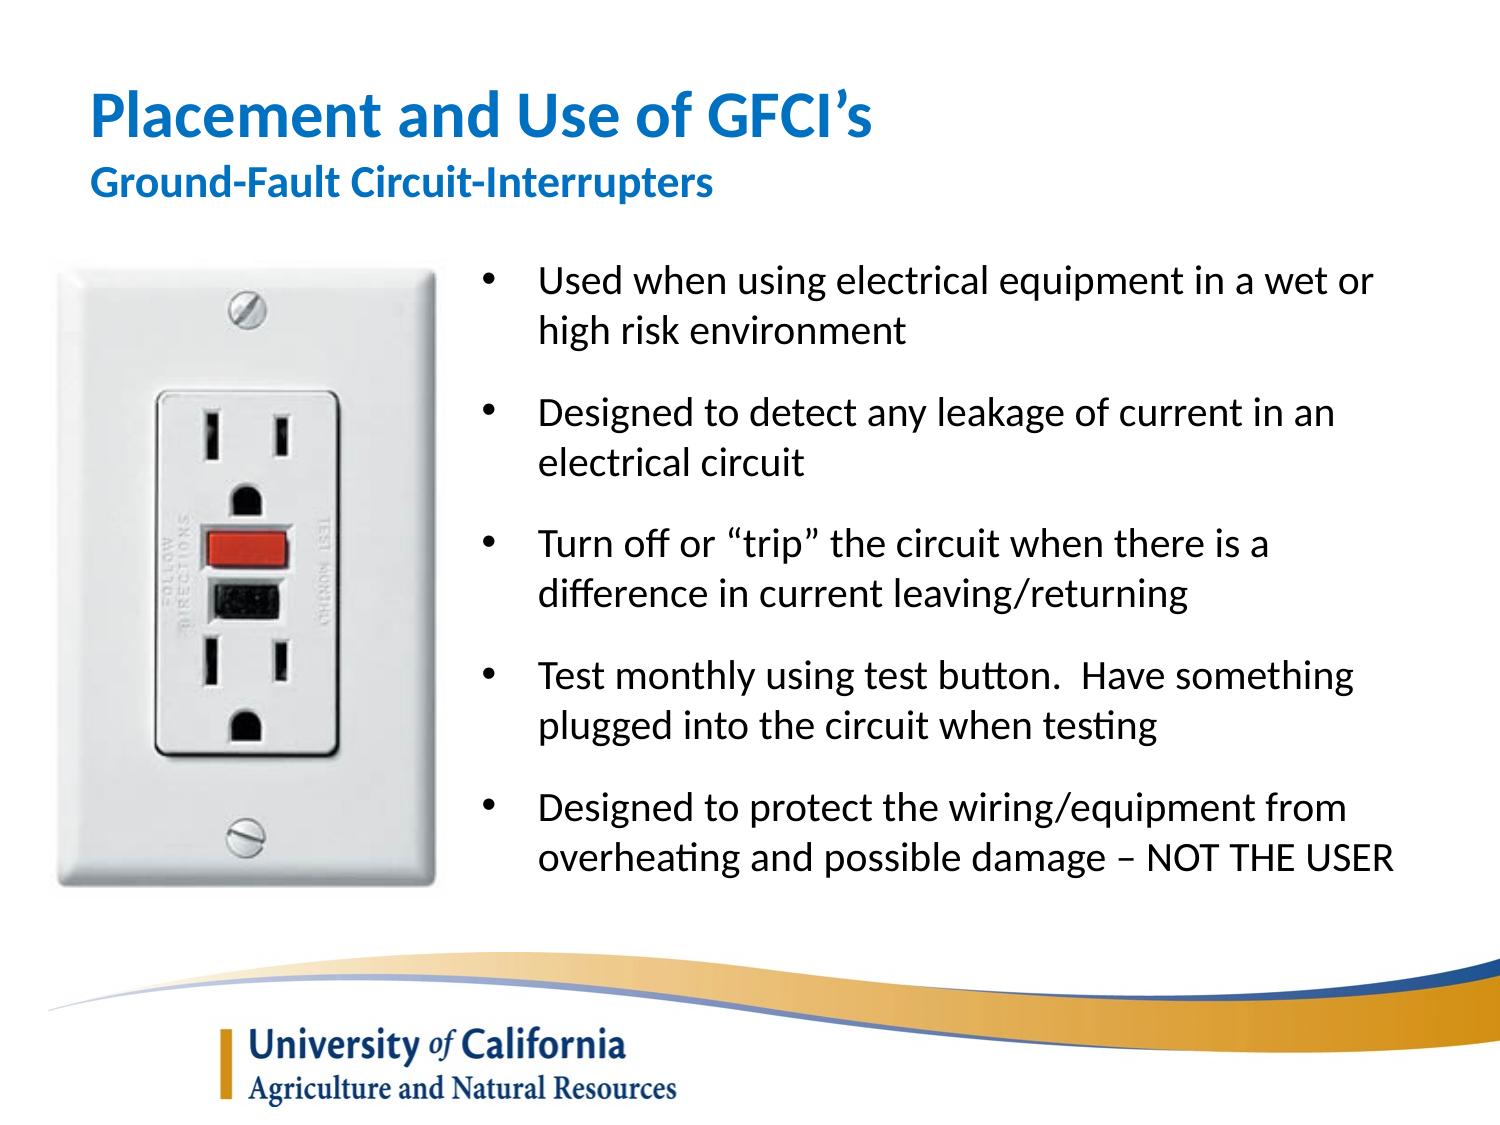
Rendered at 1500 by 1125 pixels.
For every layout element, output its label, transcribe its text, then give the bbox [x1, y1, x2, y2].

picture [49, 259, 446, 899]
picture [48, 952, 1500, 1107]
title Placement and Use of GFCI’s Ground-Fault Circuit-Interrupters [75, 45, 1425, 233]
list Used when using electrical equipment in a wet or high risk environment Designed to detect any leakage of current in an electrical circuit Turn off or “trip” the circuit when there is a difference in current leaving/returning Test monthly using test button. Have something plugged into the circuit when testing Designed to protect the wiring/equipment from overheating and possible damage – NOT THE USER [466, 245, 1440, 1017]
